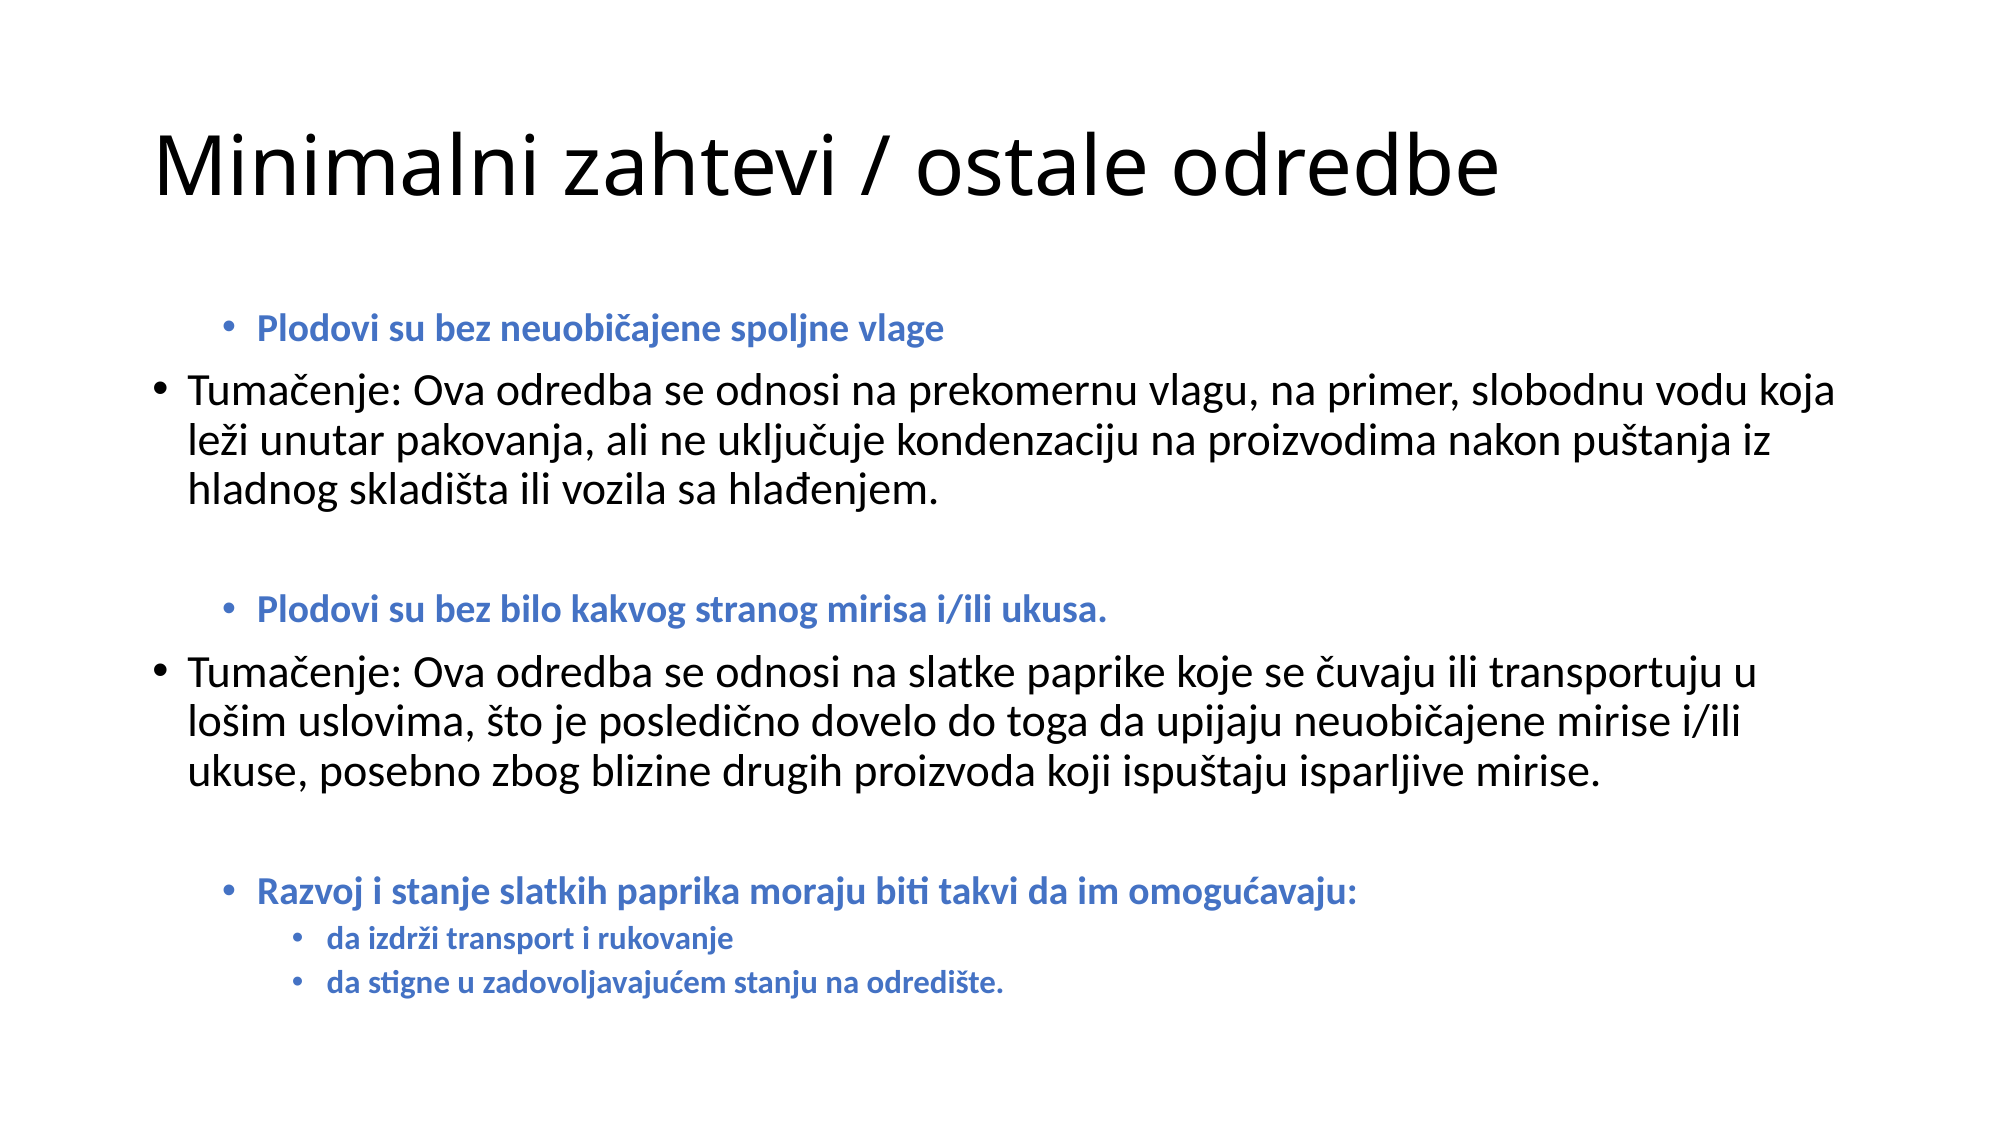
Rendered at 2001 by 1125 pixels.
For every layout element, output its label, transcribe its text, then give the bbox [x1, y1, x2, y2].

title Minimalni zahtevi / ostale odredbe [137, 59, 1863, 278]
list Plodovi su bez neuobičajene spoljne vlage Tumačenje: Ova odredba se odnosi na prekomernu vlagu, na primer, slobodnu vodu koja leži unutar pakovanja, ali ne uključuje kondenzaciju na proizvodima nakon puštanja iz hladnog skladišta ili vozila sa hlađenjem. Plodovi su bez bilo kakvog stranog mirisa i/ili ukusa. Tumačenje: Ova odredba se odnosi na slatke paprike koje se čuvaju ili transportuju u lošim uslovima, što je posledično dovelo do toga da upijaju neuobičajene mirise i/ili ukuse, posebno zbog blizine drugih proizvoda koji ispuštaju isparljive mirise. Razvoj i stanje slatkih paprika moraju biti takvi da im omogućavaju: da izdrži transport i rukovanje da stigne u zadovoljavajućem stanju na odredište. [137, 299, 1863, 1014]
